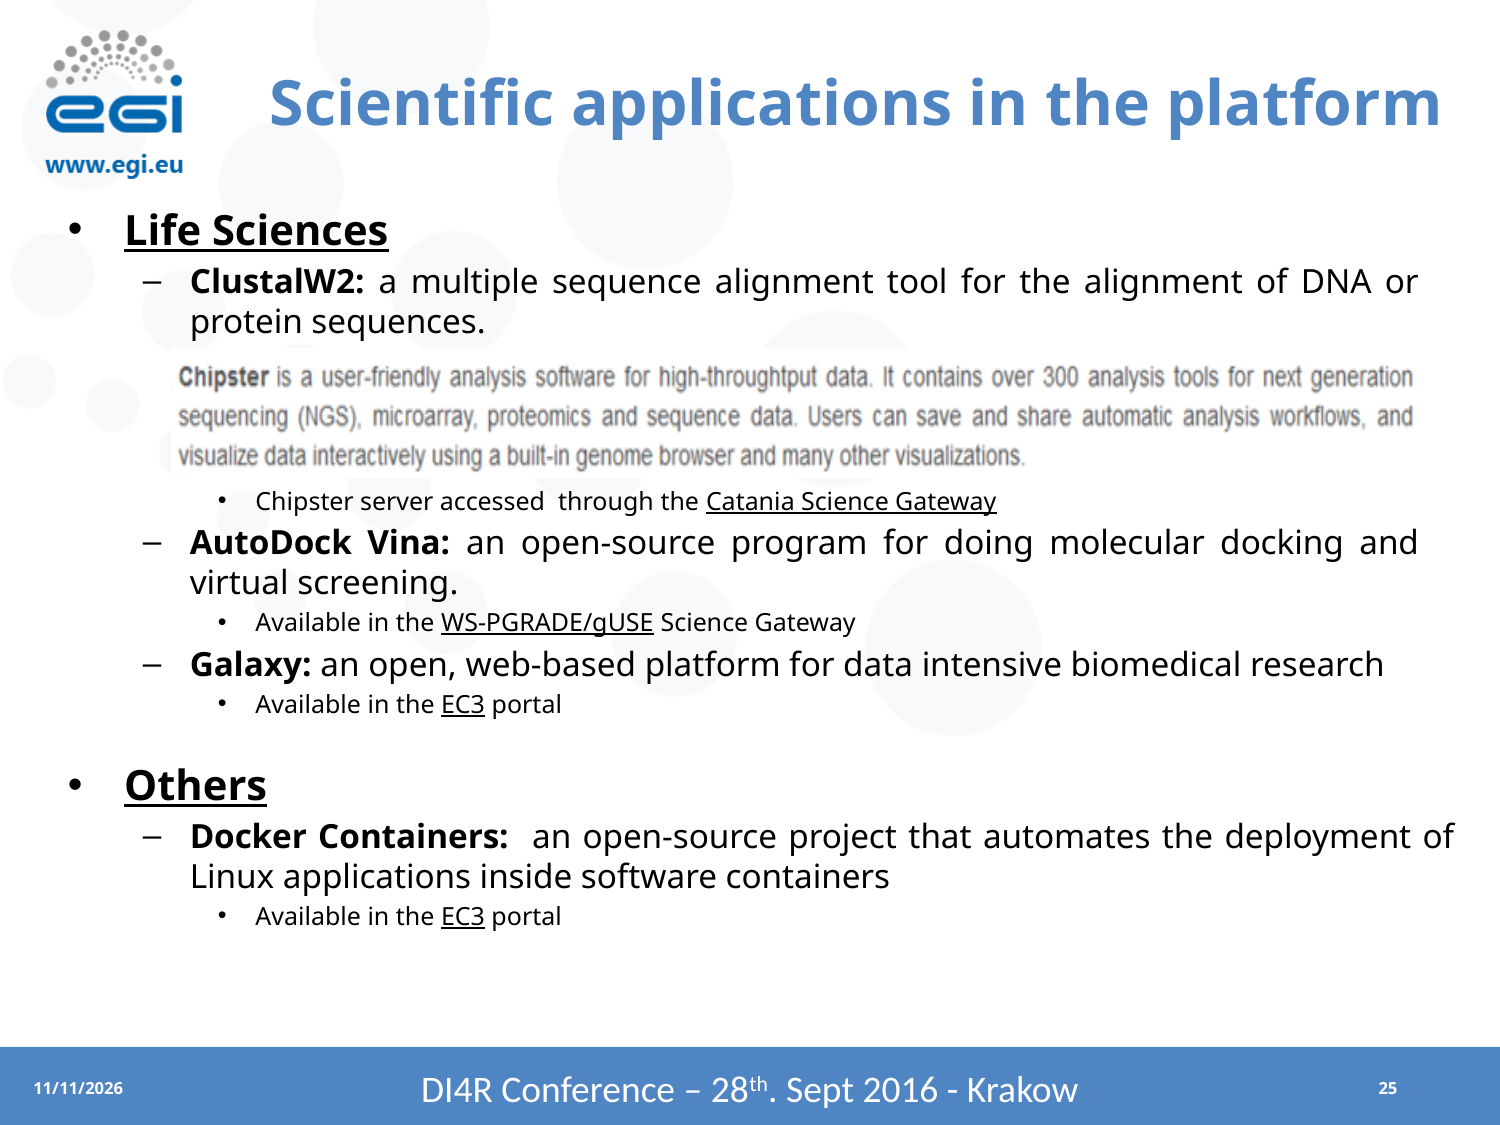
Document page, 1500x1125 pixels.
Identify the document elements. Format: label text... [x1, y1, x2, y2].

picture [170, 347, 1424, 479]
title Scientific applications in the platform [253, 30, 1459, 171]
picture [3, 0, 1076, 772]
text_box Others Docker Containers: an open-source project that automates the deployment of Linux applications inside software containers Available in the EC3 portal [53, 751, 1471, 953]
text_box DI4R Conference – 28th. Sept 2016 - Krakow [194, 1057, 1306, 1118]
text_box Life Sciences ClustalW2: a multiple sequence alignment tool for the alignment of DNA or protein sequences. Chipster server accessed through the Catania Science Gateway AutoDock Vina: an open-source program for doing molecular docking and virtual screening. Available in the WS-PGRADE/gUSE Science Gateway Galaxy: an open, web-based platform for data intensive biomedical research Available in the EC3 portal [53, 196, 1436, 539]
